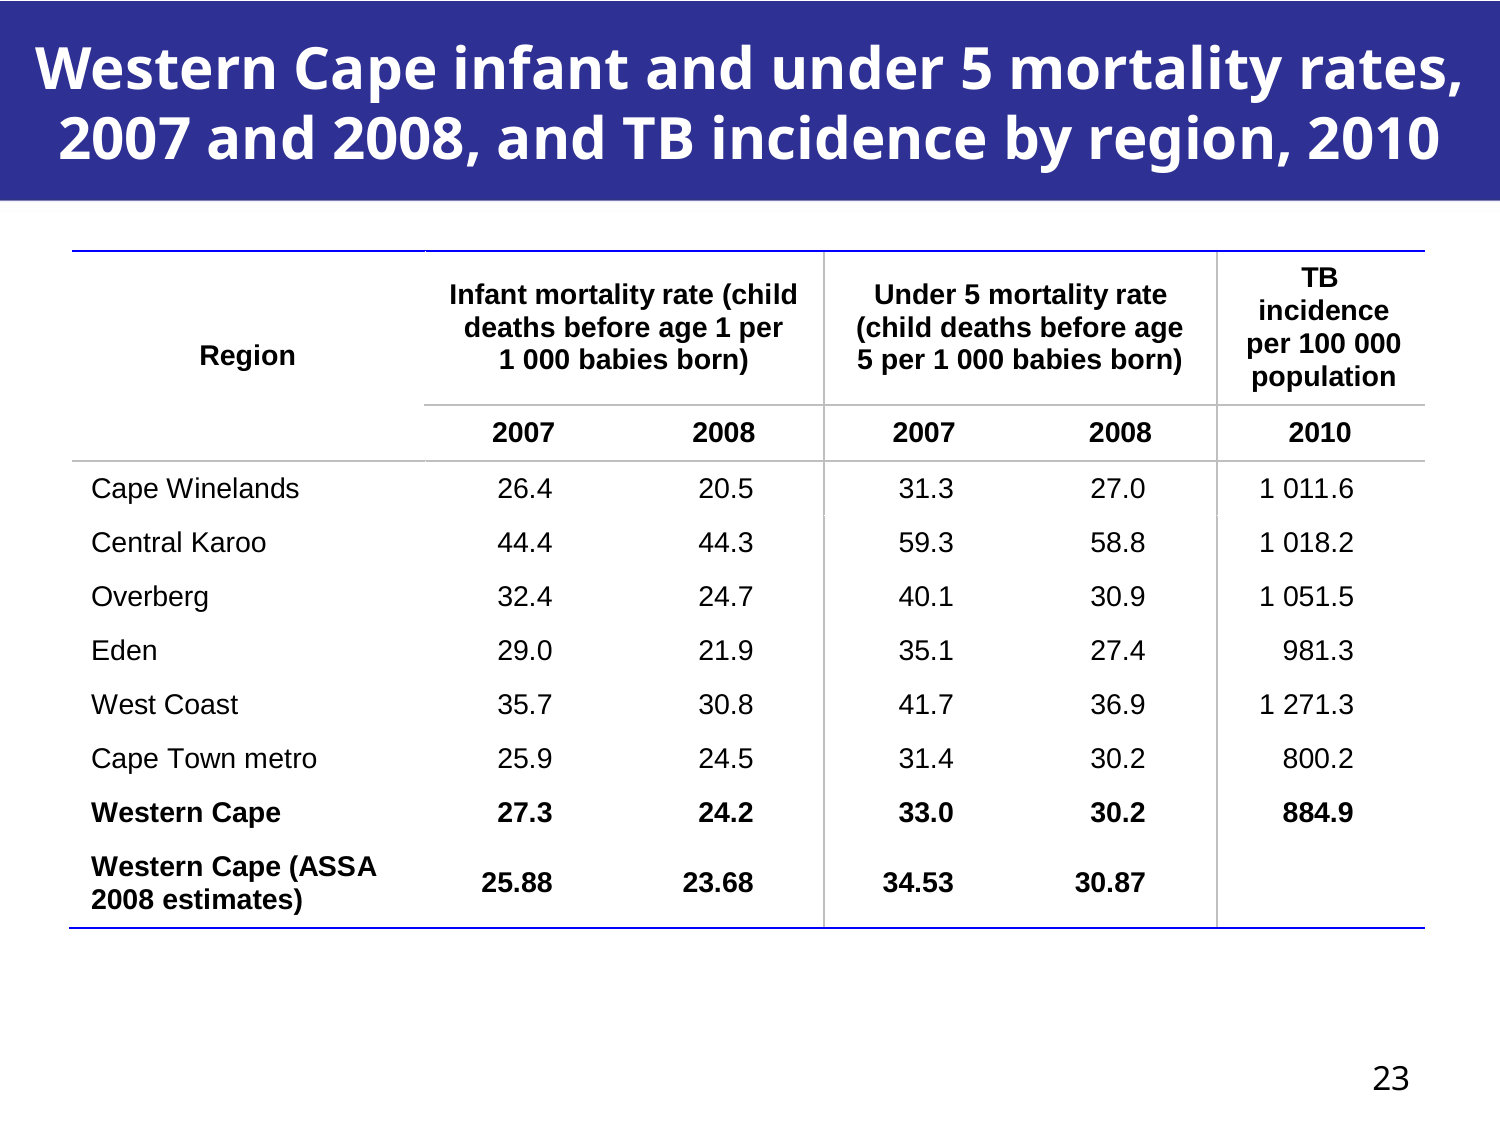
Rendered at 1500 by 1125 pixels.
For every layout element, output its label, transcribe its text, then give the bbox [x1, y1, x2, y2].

title Western Cape infant and under 5 mortality rates, 2007 and 2008, and TB incidence by region, 2010 [0, 6, 1500, 195]
picture [0, 195, 1500, 1124]
picture [0, 1, 1500, 6]
